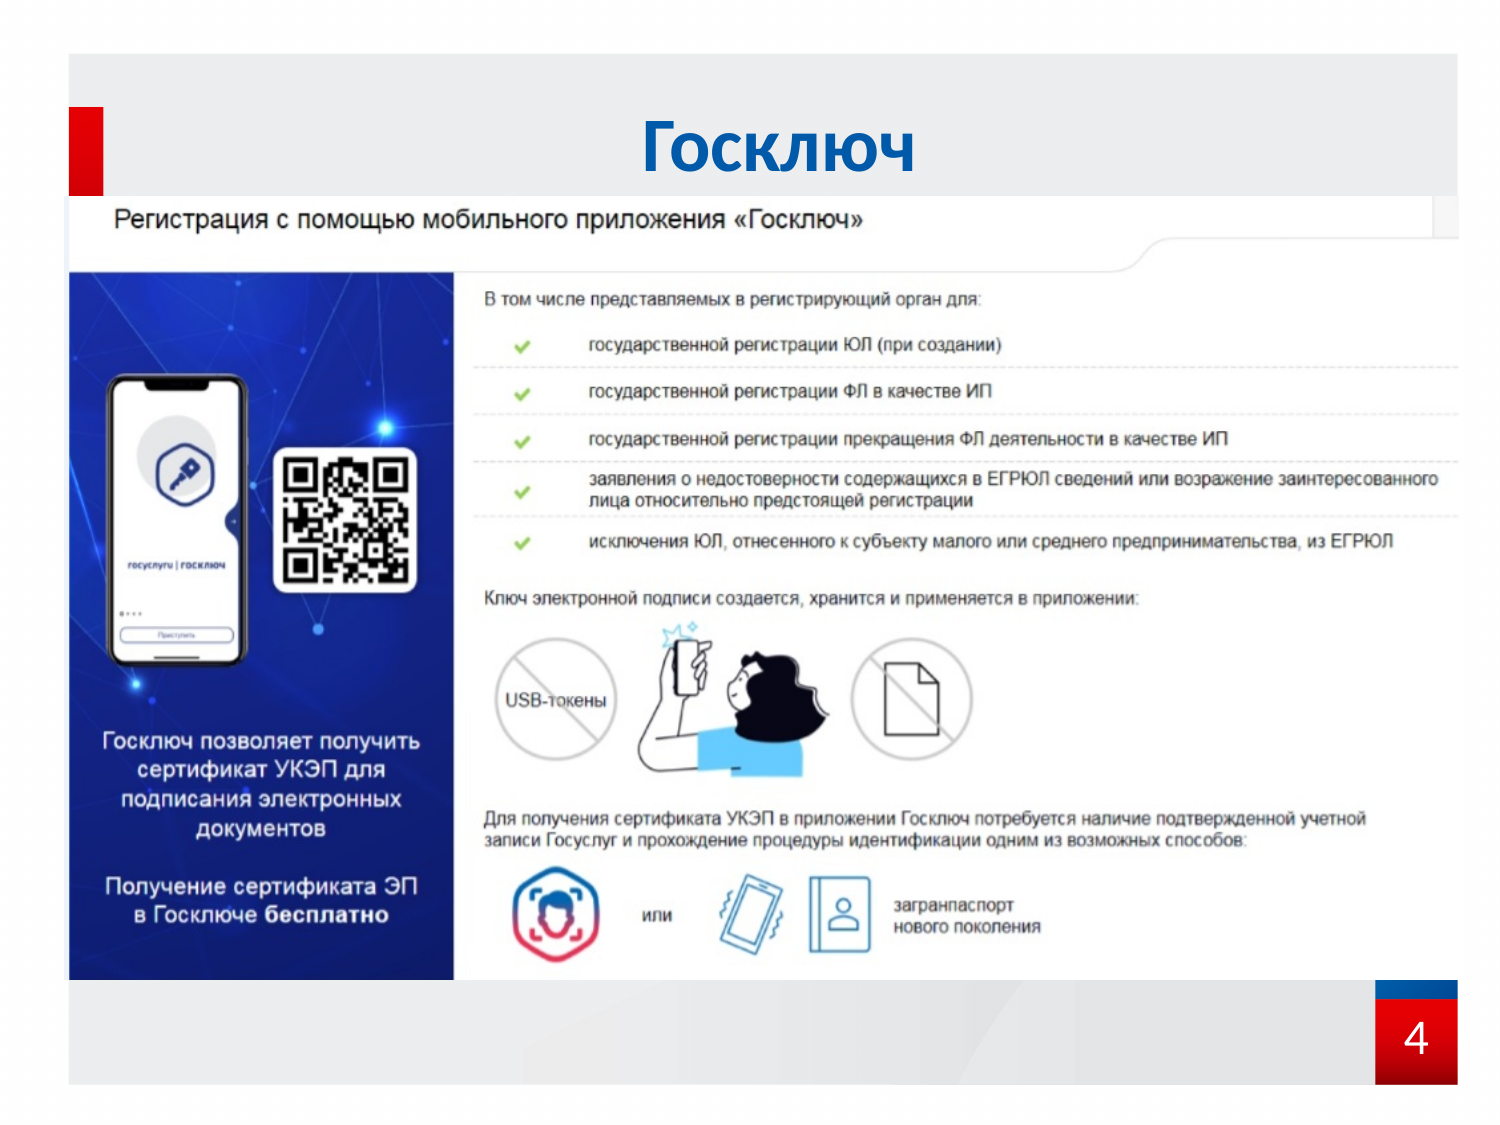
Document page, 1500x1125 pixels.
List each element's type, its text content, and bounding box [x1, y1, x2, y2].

slide_number 4 [1365, 991, 1468, 1095]
title Госключ [134, 82, 1425, 194]
picture [0, 0, 1500, 1125]
